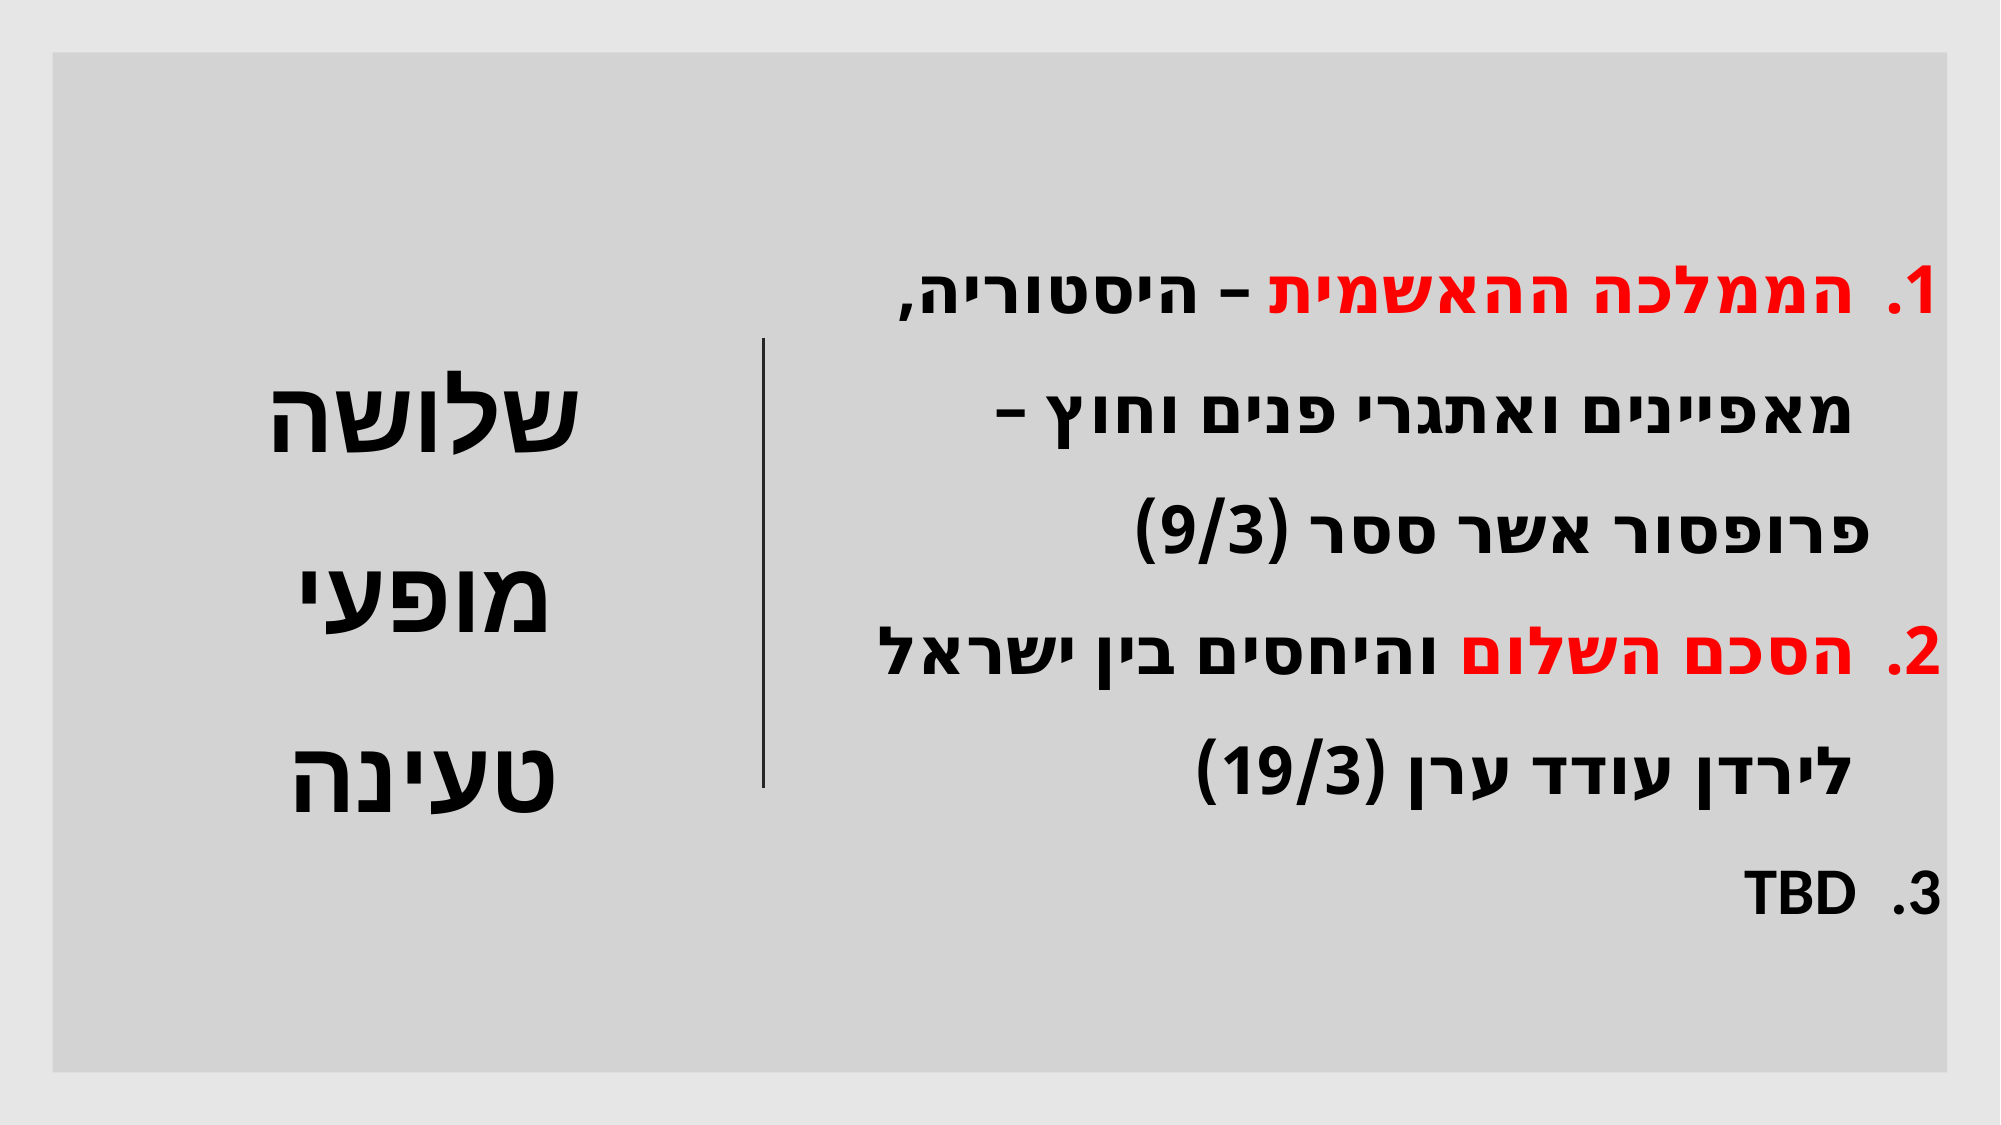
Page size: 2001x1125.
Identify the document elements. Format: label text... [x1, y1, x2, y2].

title שלושה מופעי טעינה [137, 158, 711, 967]
text_box [52, 51, 1948, 1073]
list הממלכה ההאשמית – היסטוריה, מאפיינים ואתגרי פנים וחוץ – פרופסור אשר ססר (9/3) הסכם השלום והיחסים בין ישראל לירדן עודד ערן (19/3) TBD [763, 104, 1957, 1030]
